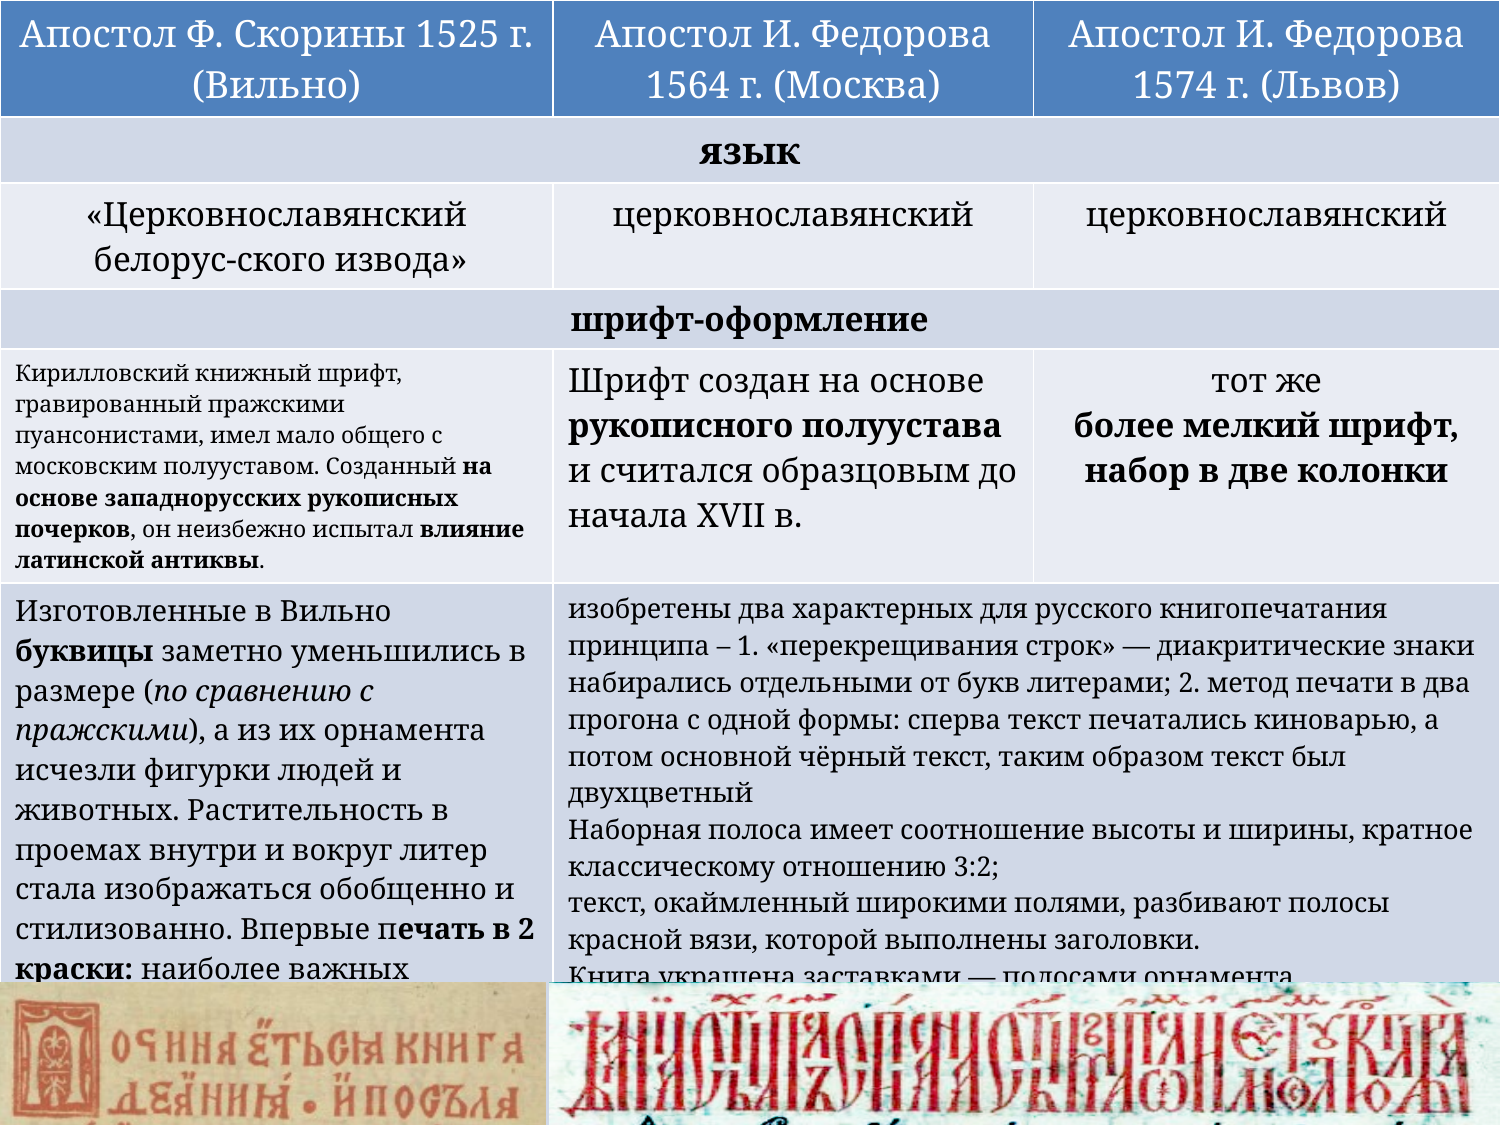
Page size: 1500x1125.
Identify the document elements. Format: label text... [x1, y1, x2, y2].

picture [548, 981, 1500, 1125]
table_cell церковнославянский [1034, 184, 1499, 288]
table_cell Кирилловский книжный шрифт, гравированный пражскими пуансонистами, имел мало общего с московским полууставом. Созданный на основе западнорусских рукописных почерков, он неизбежно испытал влияние латинской антиквы. [1, 350, 552, 582]
table_cell шрифт-оформление [1, 290, 1499, 348]
table_cell «Церковнославянский белорус-ского извода» [1, 184, 552, 288]
table_header Апостол Ф. Скорины 1525 г. (Вильно) [1, 1, 552, 116]
table_header Апостол И. Федорова 1574 г. (Львов) [1034, 1, 1499, 116]
table_cell язык [1, 118, 1499, 182]
picture [0, 981, 547, 1125]
table_cell Шрифт создан на основе рукописного полуустава и считался образцовым до начала XVII в. [554, 350, 1033, 582]
table_cell изобретены два характерных для русского книгопечатания принципа – 1. «перекрещивания строк» — диакритические знаки набирались отдельными от букв литерами; 2. метод печати в два прогона с одной формы: сперва текст печатались киноварью, а потом основной чёрный текст, таким образом текст был двухцветный Наборная полоса имеет соотношение высоты и ширины, кратное классическому отношению 3:2; текст, окаймленный широкими полями, разбивают полосы красной вязи, которой выполнены заголовки. Книга украшена заставками — полосами орнамента, помещаемого перед текстом, большими узорными инициалами и малыми киноварными, гравюра с изображением святого апостола и евангелиста Луки, являющегося автором Книги деяний апостольских. https://www.pravmir.ru/shrift-gos/ [554, 584, 1499, 981]
table_cell церковнославянский [554, 184, 1033, 288]
table_cell Изготовленные в Вильно буквицы заметно уменьшились в размере (по сравнению с пражскими), а из их орнамента исчезли фигурки людей и животных. Растительность в проемах внутри и вокруг литер стала изображаться обобщенно и стилизованно. Впервые печать в 2 краски: наиболее важных инициалы или буквицы Франциск Скорина стал применять киноварь, ост. – черный цвет. [1, 584, 552, 980]
table_header Апостол И. Федорова 1564 г. (Москва) [554, 1, 1033, 116]
table_cell тот же более мелкий шрифт, набор в две колонки [1034, 350, 1499, 582]
